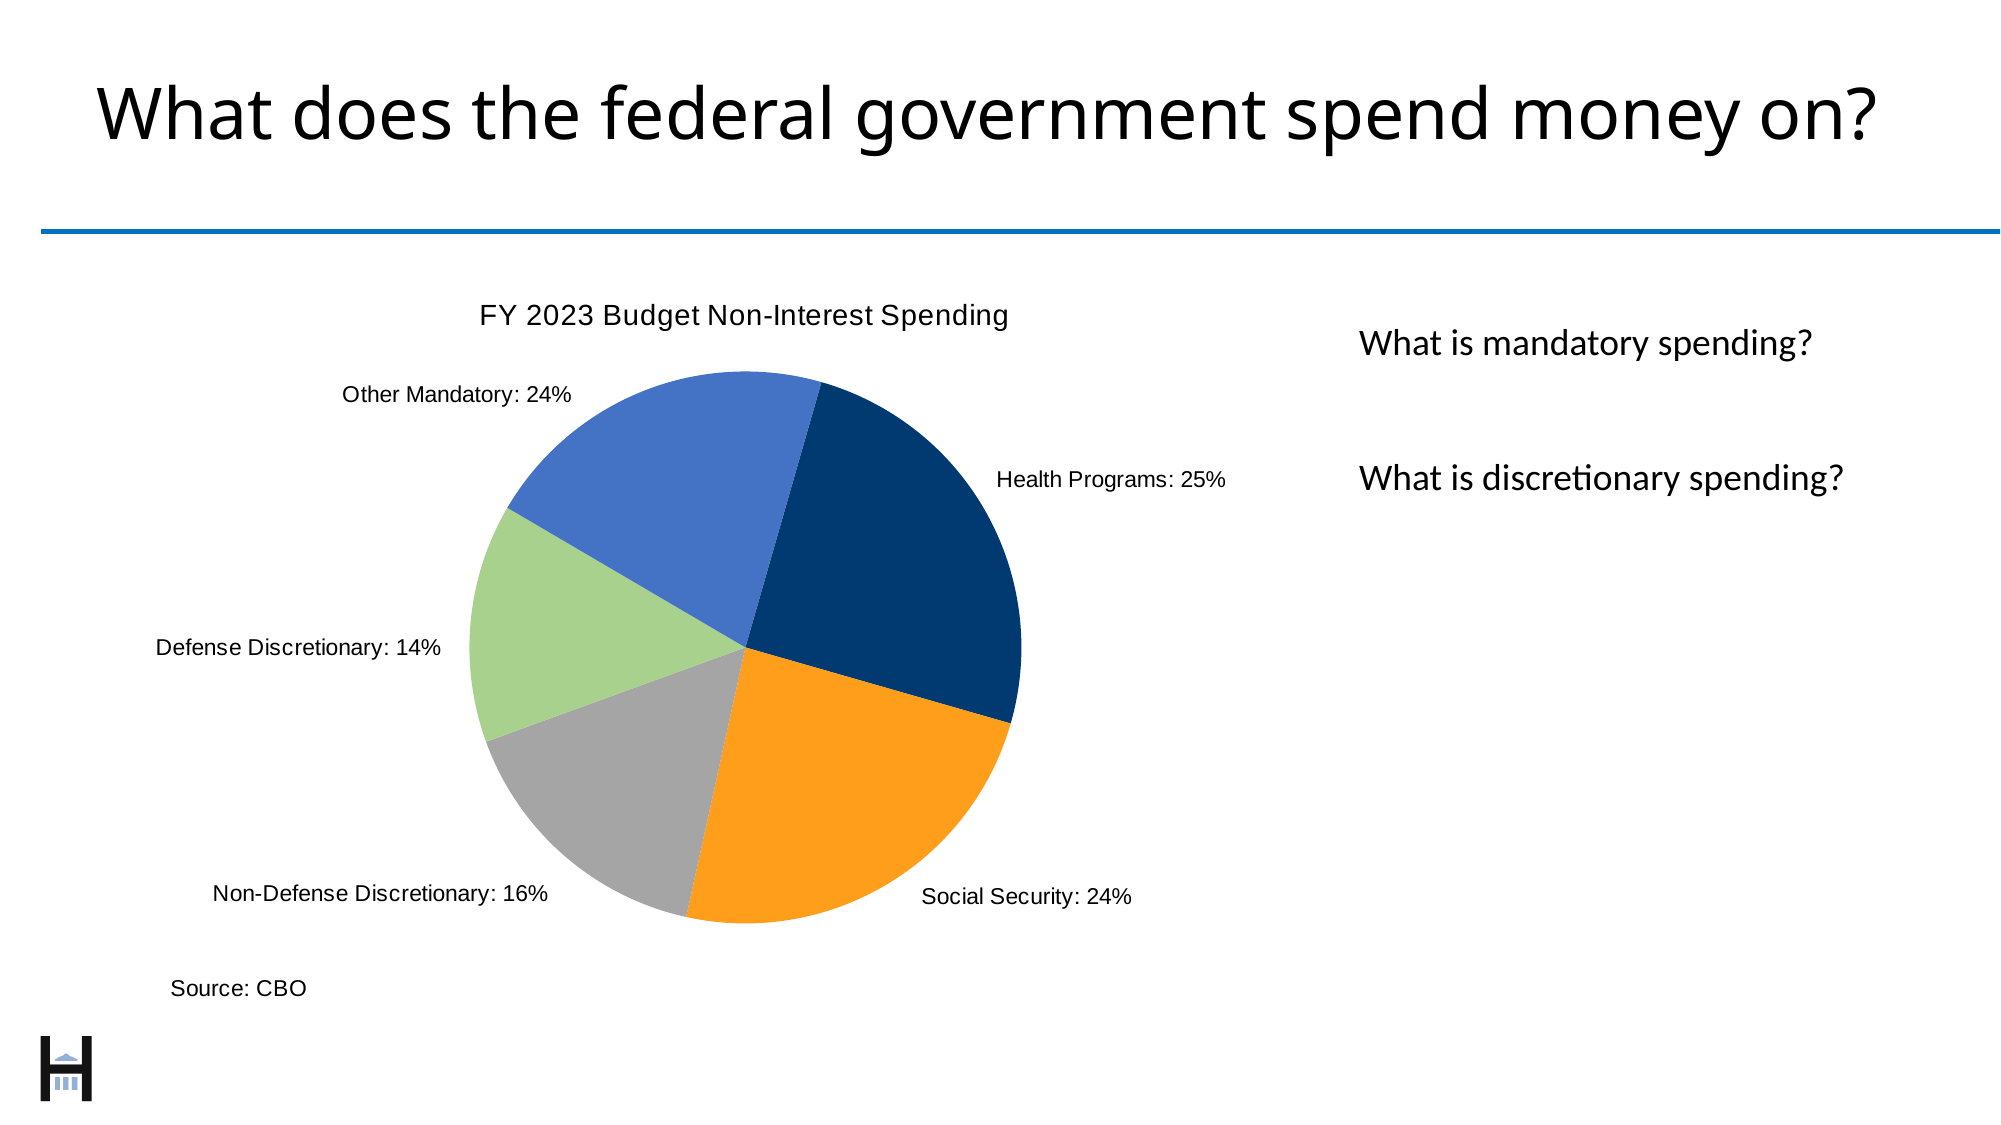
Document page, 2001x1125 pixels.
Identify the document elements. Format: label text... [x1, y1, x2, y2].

text_box What is mandatory spending? What is discretionary spending? [1344, 310, 2000, 640]
title What does the federal government spend money on? [23, 47, 1952, 186]
picture [40, 1036, 93, 1103]
chart [129, 260, 1327, 1027]
